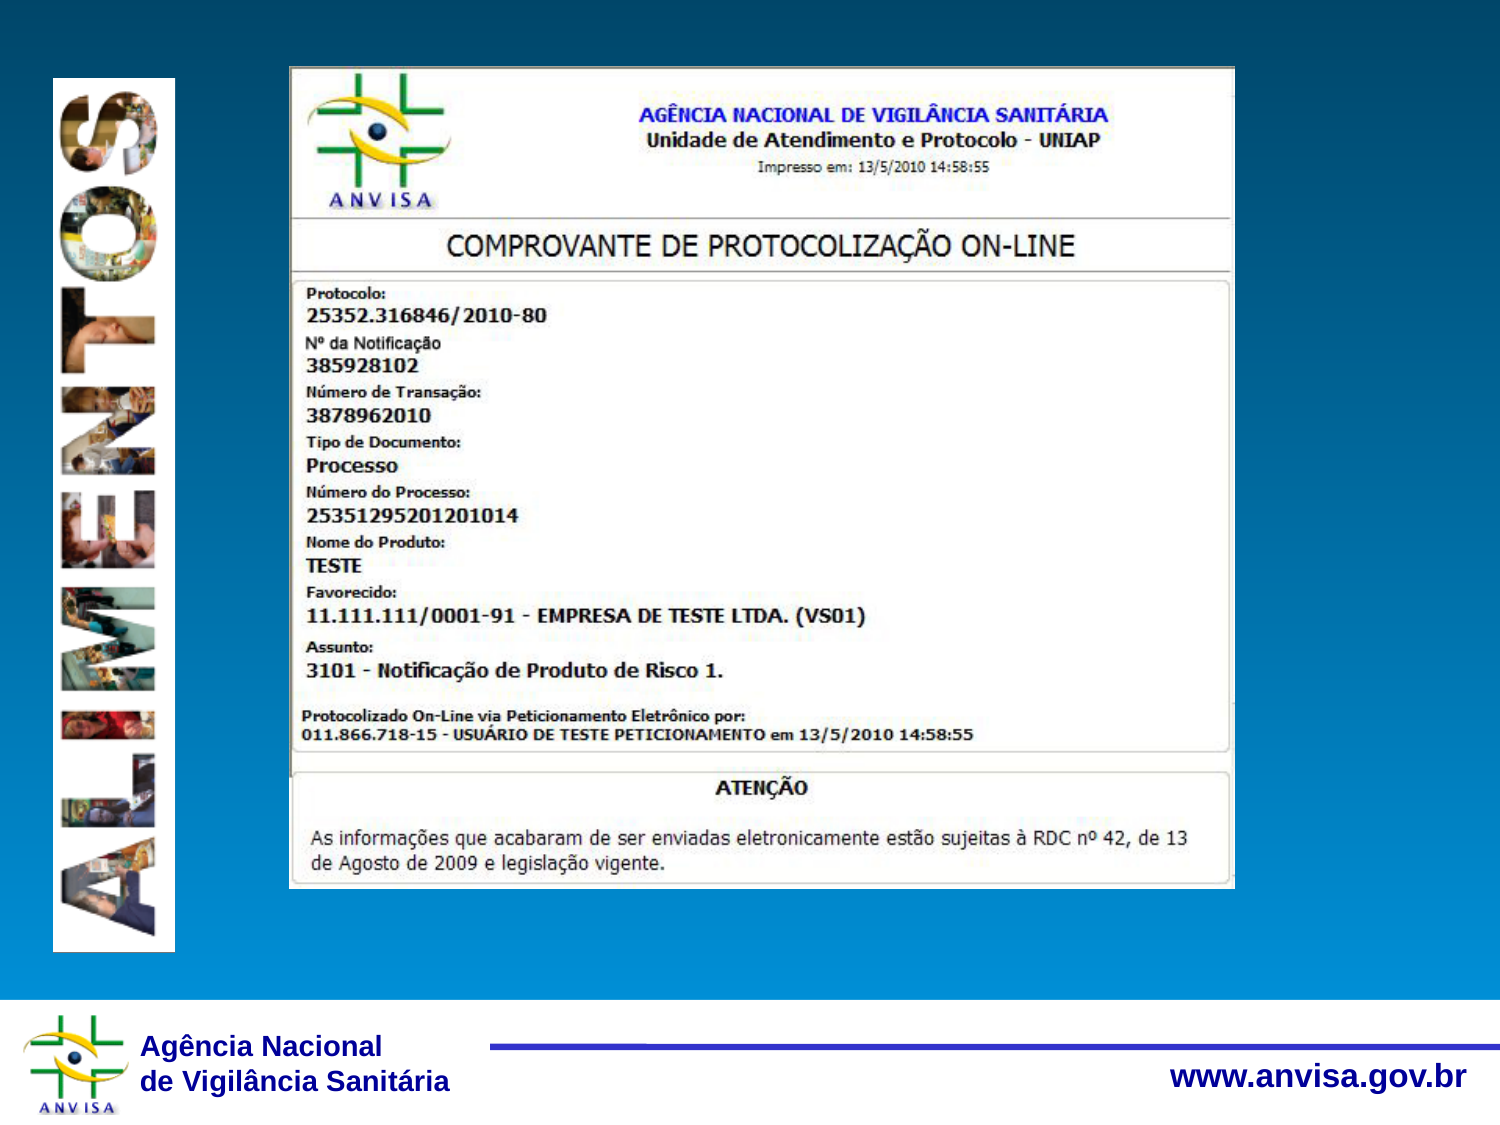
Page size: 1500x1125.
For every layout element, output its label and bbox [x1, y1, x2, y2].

picture [12, 1012, 138, 1115]
picture [290, 67, 1234, 888]
picture [54, 79, 175, 952]
